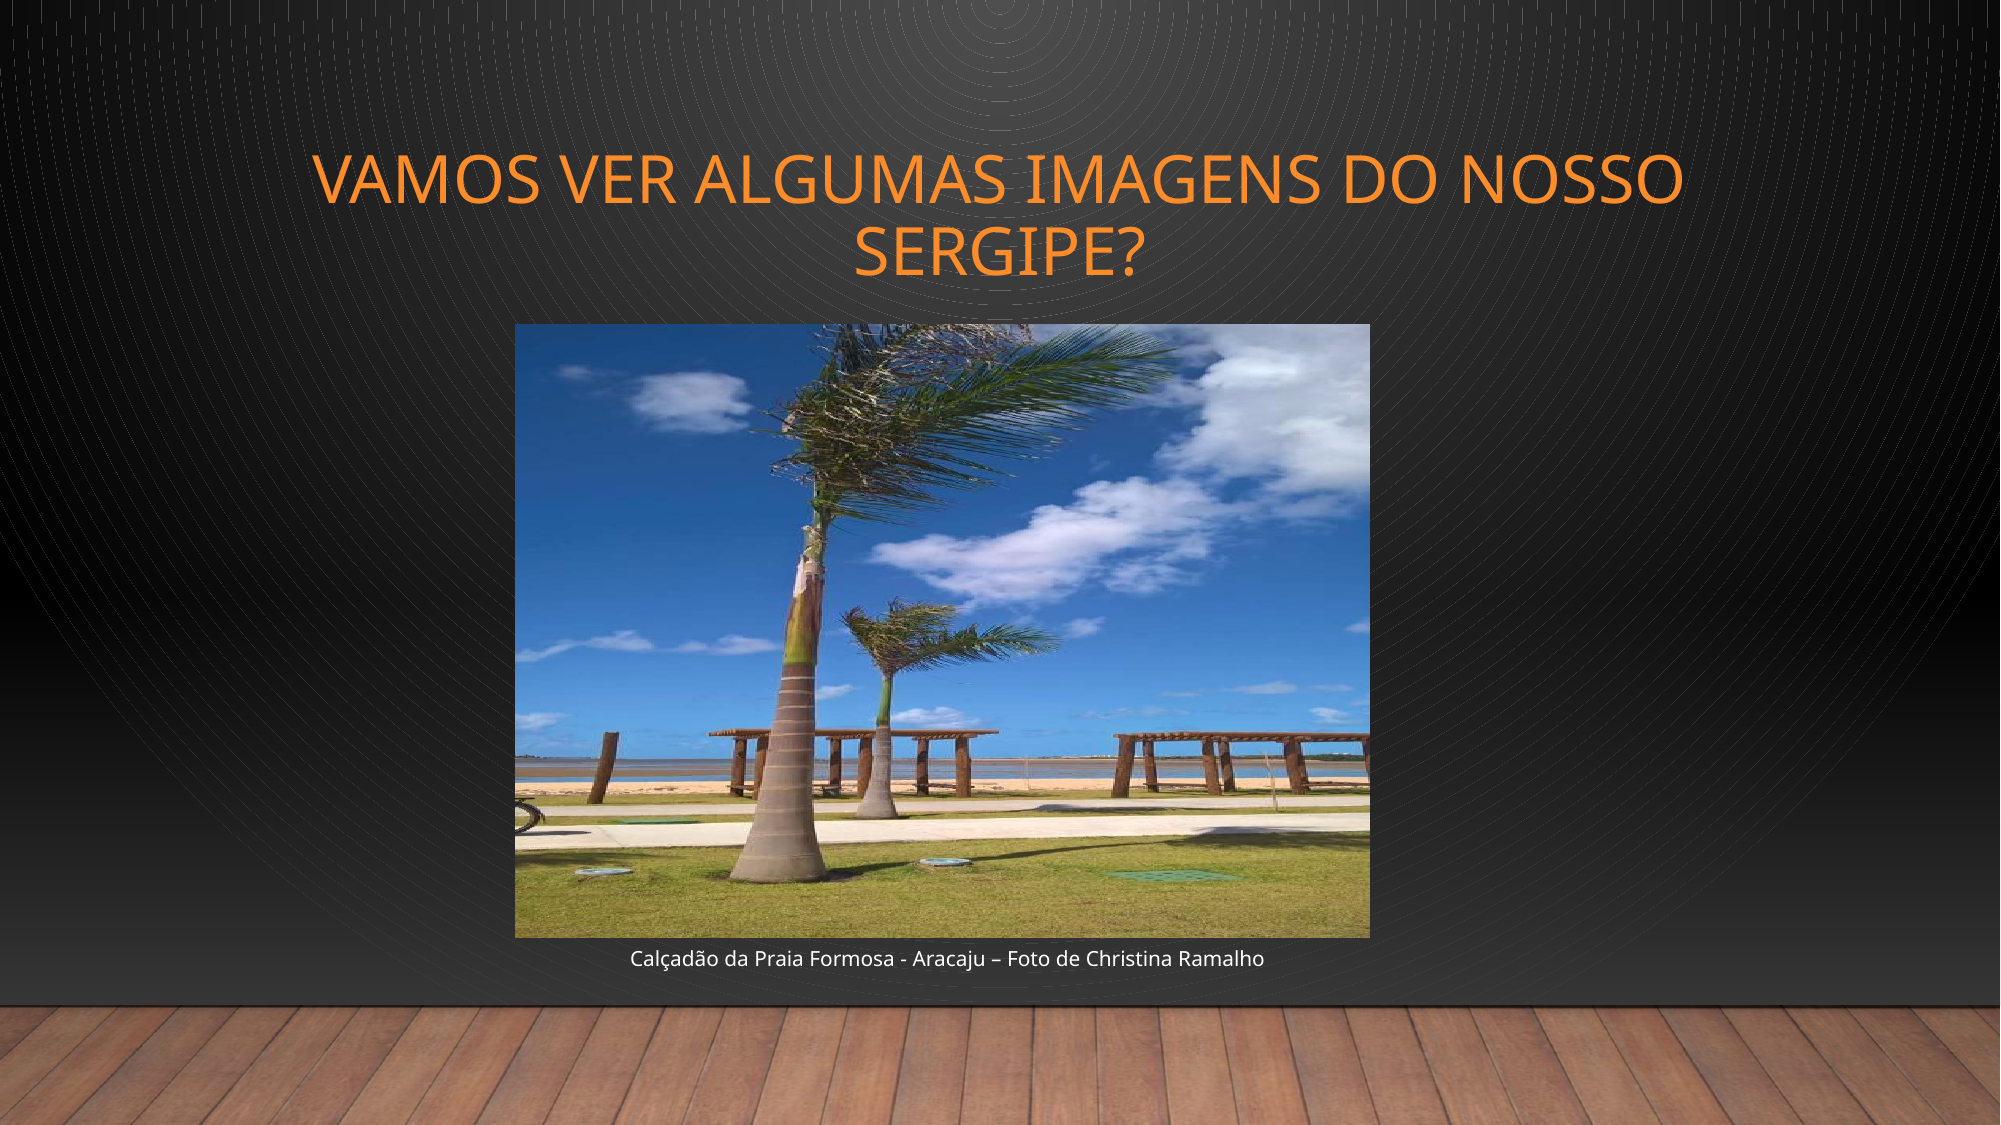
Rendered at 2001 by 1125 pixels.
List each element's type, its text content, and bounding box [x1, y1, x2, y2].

picture [515, 323, 1371, 938]
title VAMOS VER ALGUMAS IMAGENS DO nosso sergipe? [238, 131, 1763, 305]
text_box Calçadão da Praia Formosa - Aracaju – Foto de Christina Ramalho [615, 937, 1385, 978]
picture [0, 1005, 2000, 1125]
